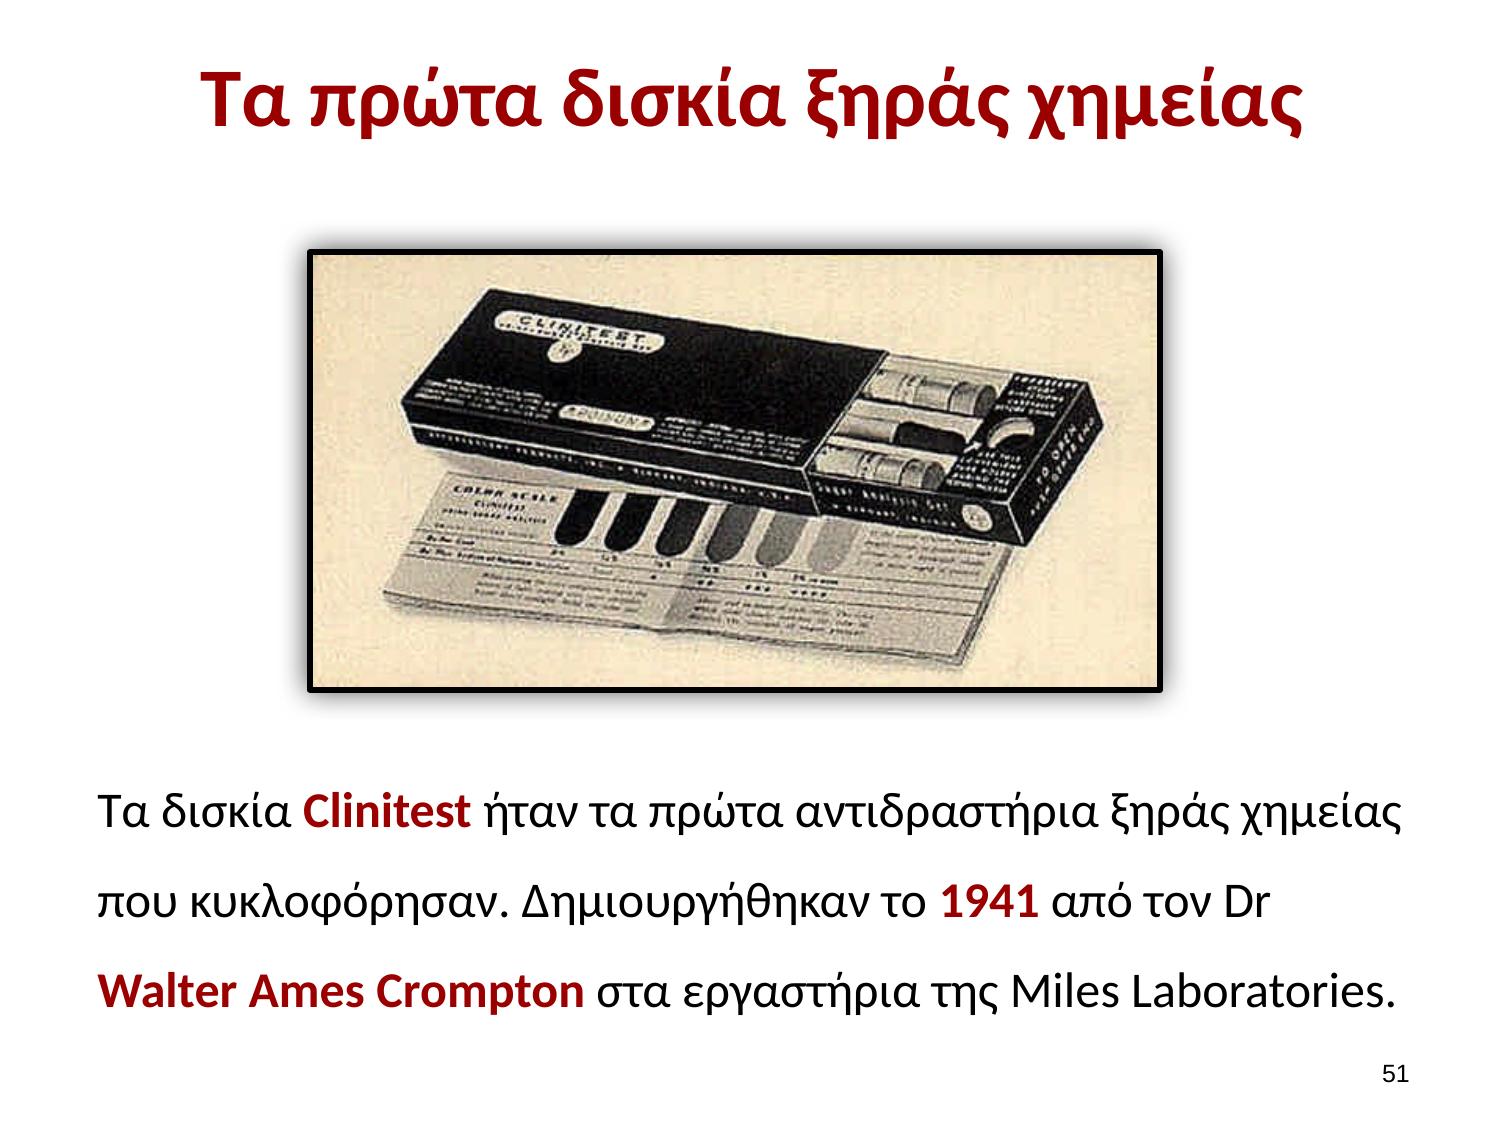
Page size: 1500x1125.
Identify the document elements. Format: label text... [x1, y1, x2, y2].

title Τα πρώτα δισκία ξηράς χημείας [76, 19, 1427, 169]
text_box Τα δισκία Clinitest ήταν τα πρώτα αντιδραστήρια ξηράς χημείας που κυκλοφόρησαν. Δημιουργήθηκαν το 1941 από τον Dr Walter Ames Crompton στα εργαστήρια της Miles Laboratories. [82, 739, 1418, 1025]
slide_number 50 [1074, 1042, 1425, 1103]
picture [312, 255, 1157, 687]
